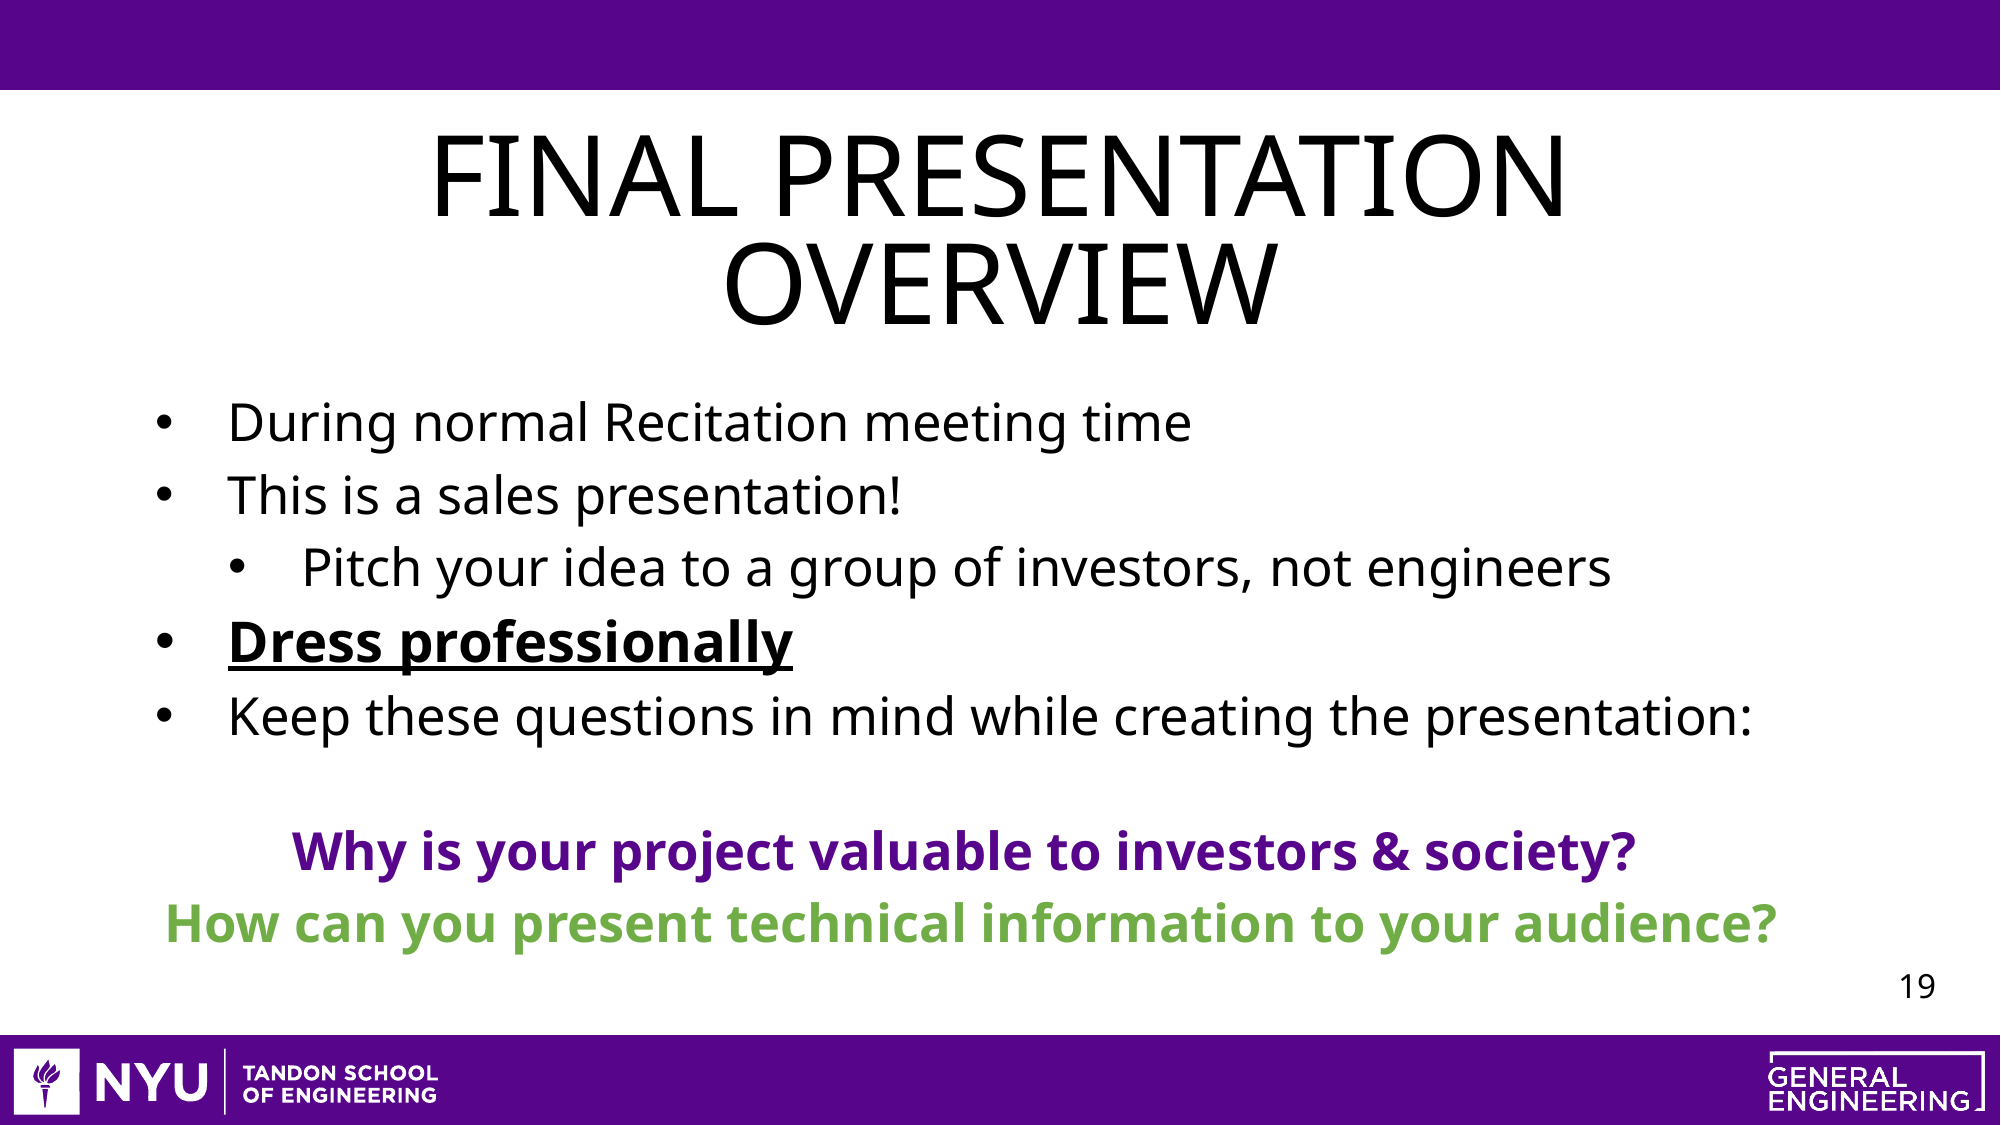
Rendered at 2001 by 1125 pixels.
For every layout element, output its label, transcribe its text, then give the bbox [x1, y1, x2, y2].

picture [13, 1048, 438, 1115]
text_box 19 [1802, 958, 1951, 1013]
text_box [0, 0, 2000, 91]
text_box [0, 1034, 2000, 1125]
picture [1768, 1051, 1985, 1111]
subtitle During normal Recitation meeting time This is a sales presentation! Pitch your idea to a group of investors, not engineers Dress professionally Keep these questions in mind while creating the presentation: Why is your project valuable to investors & society? How can you present technical information to your audience? [67, 349, 1803, 993]
title FINAL PRESENTATION OVERVIEW [14, 122, 1986, 350]
